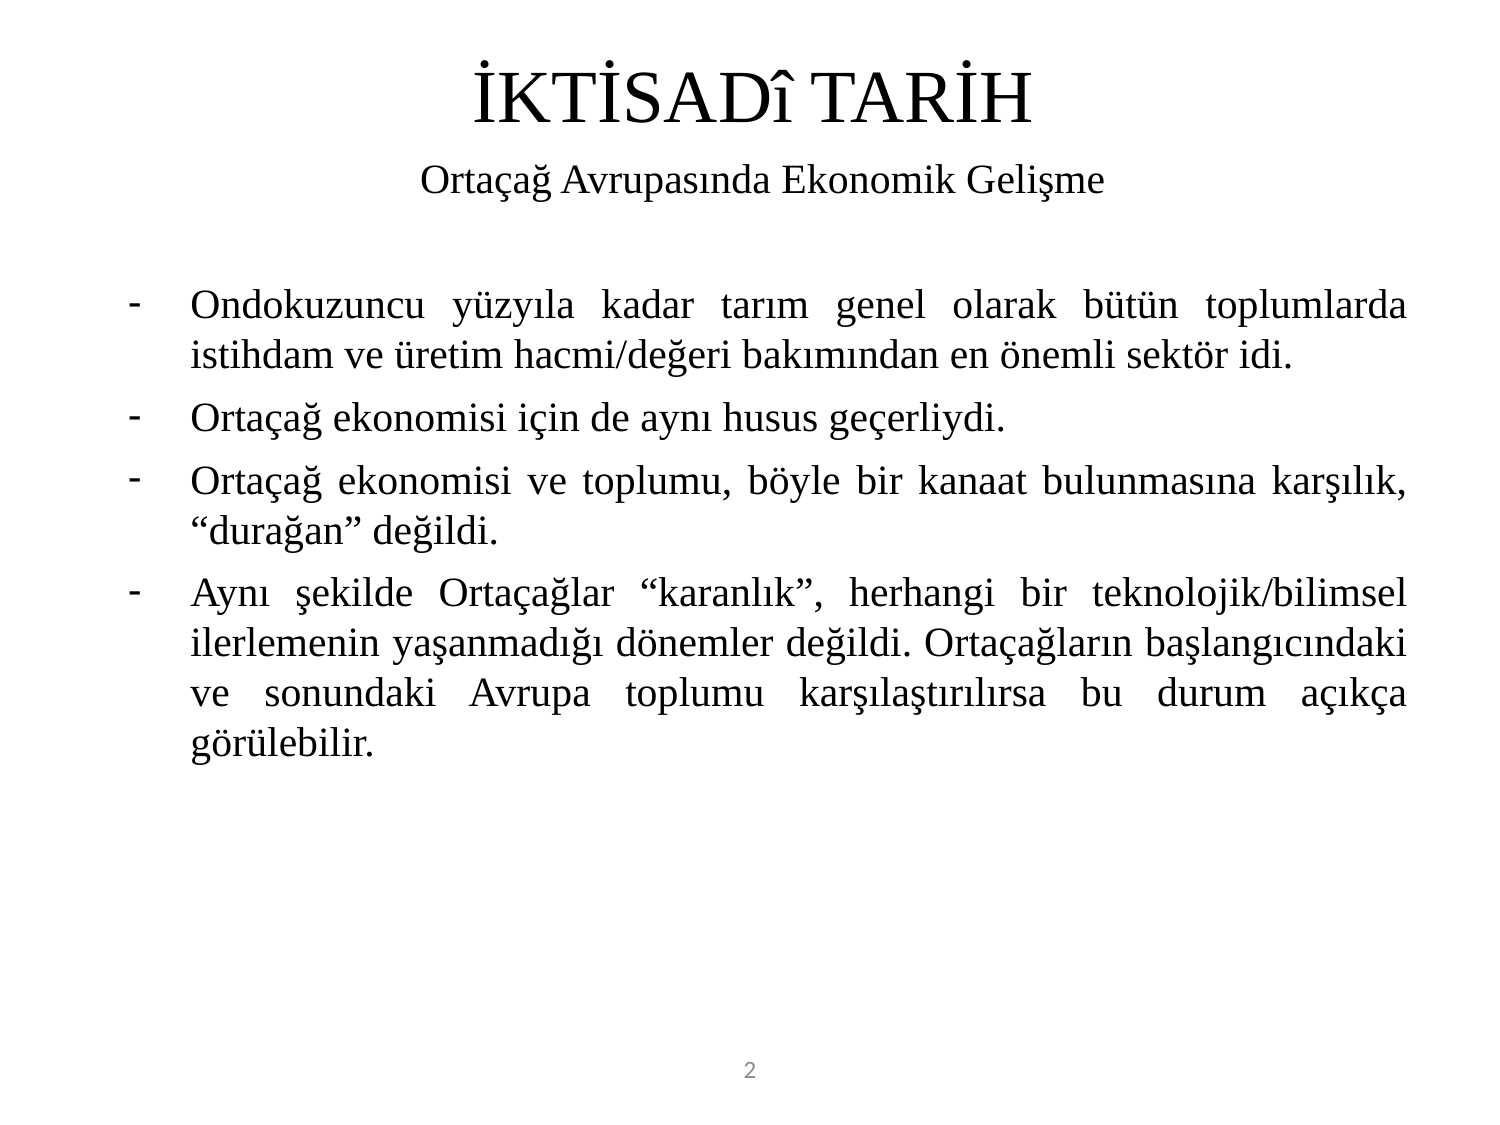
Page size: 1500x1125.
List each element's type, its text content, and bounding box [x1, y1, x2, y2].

slide_number 2 [705, 1038, 795, 1125]
title İKTİSADî TARİH [312, 42, 1194, 137]
list Ortaçağ Avrupasında Ekonomik Gelişme Ondokuzuncu yüzyıla kadar tarım genel olarak bütün toplumlarda istihdam ve üretim hacmi/değeri bakımından en önemli sektör idi. Ortaçağ ekonomisi için de aynı husus geçerliydi. Ortaçağ ekonomisi ve toplumu, böyle bir kanaat bulunmasına karşılık, “durağan” değildi. Aynı şekilde Ortaçağlar “karanlık”, herhangi bir teknolojik/bilimsel ilerlemenin yaşanmadığı dönemler değildi. Ortaçağların başlangıcındaki ve sonundaki Avrupa toplumu karşılaştırılırsa bu durum açıkça görülebilir. [100, 137, 1424, 1078]
